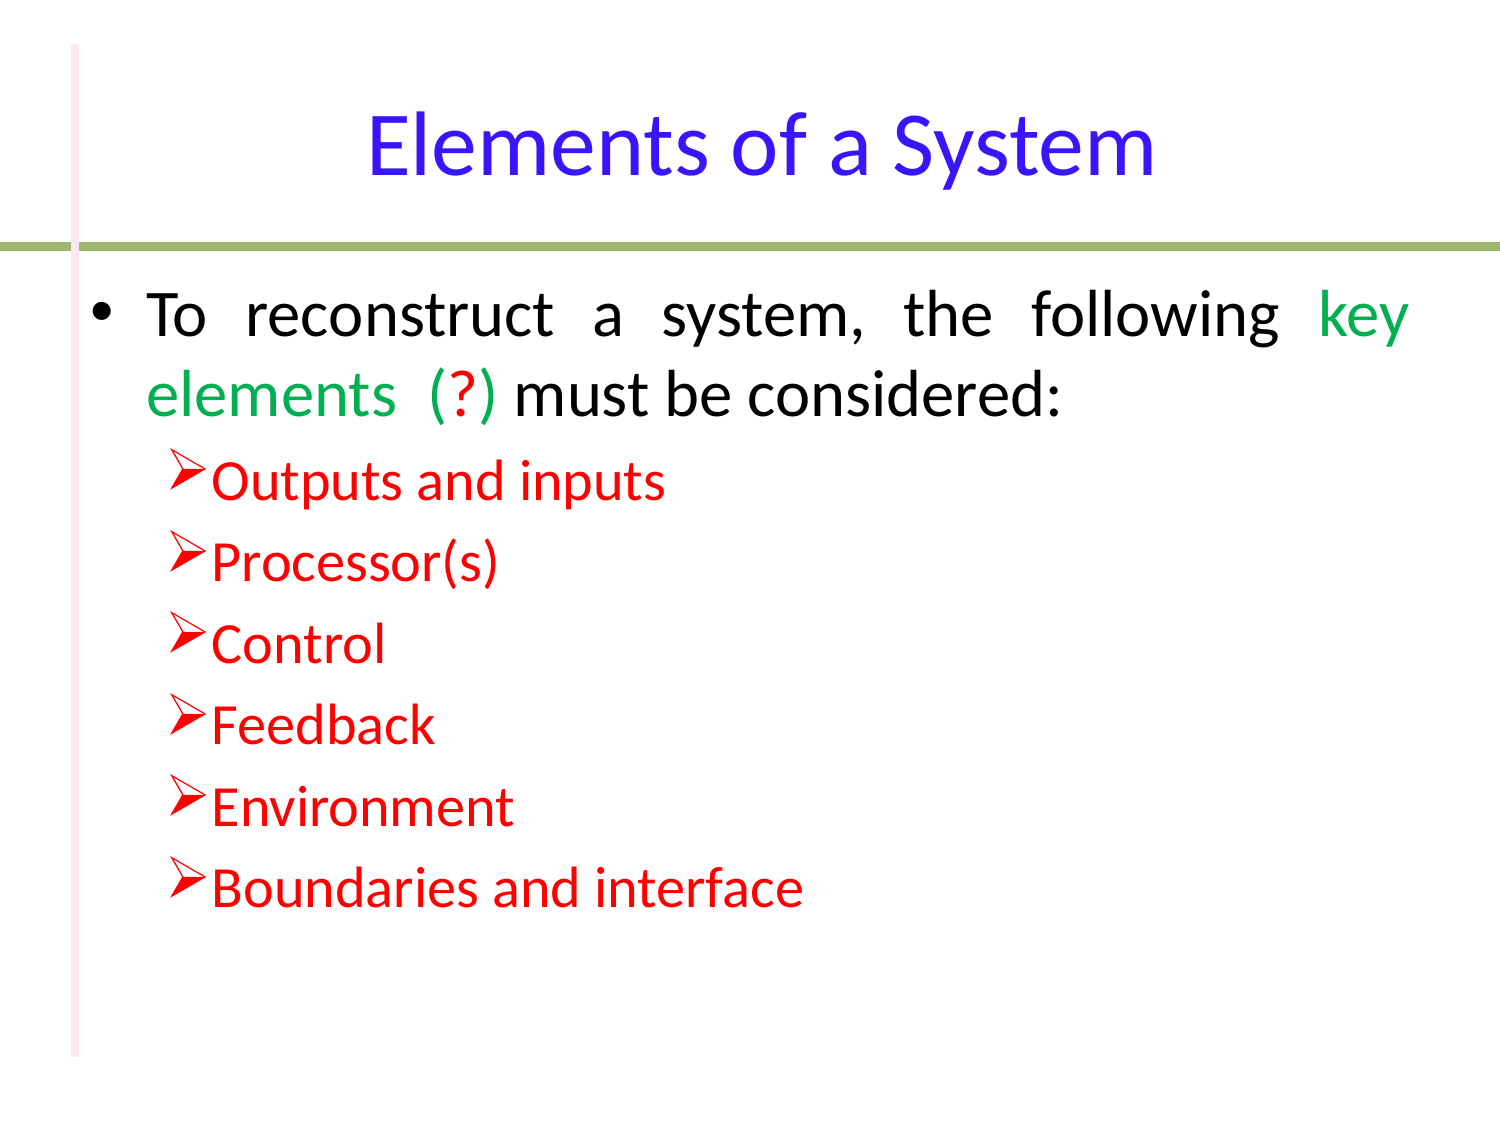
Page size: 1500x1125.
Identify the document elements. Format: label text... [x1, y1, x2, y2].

title Elements of a System [87, 45, 1438, 233]
list To reconstruct a system, the following key elements (?) must be considered: Outputs and inputs Processor(s) Control Feedback Environment Boundaries and interface [75, 262, 1425, 1005]
